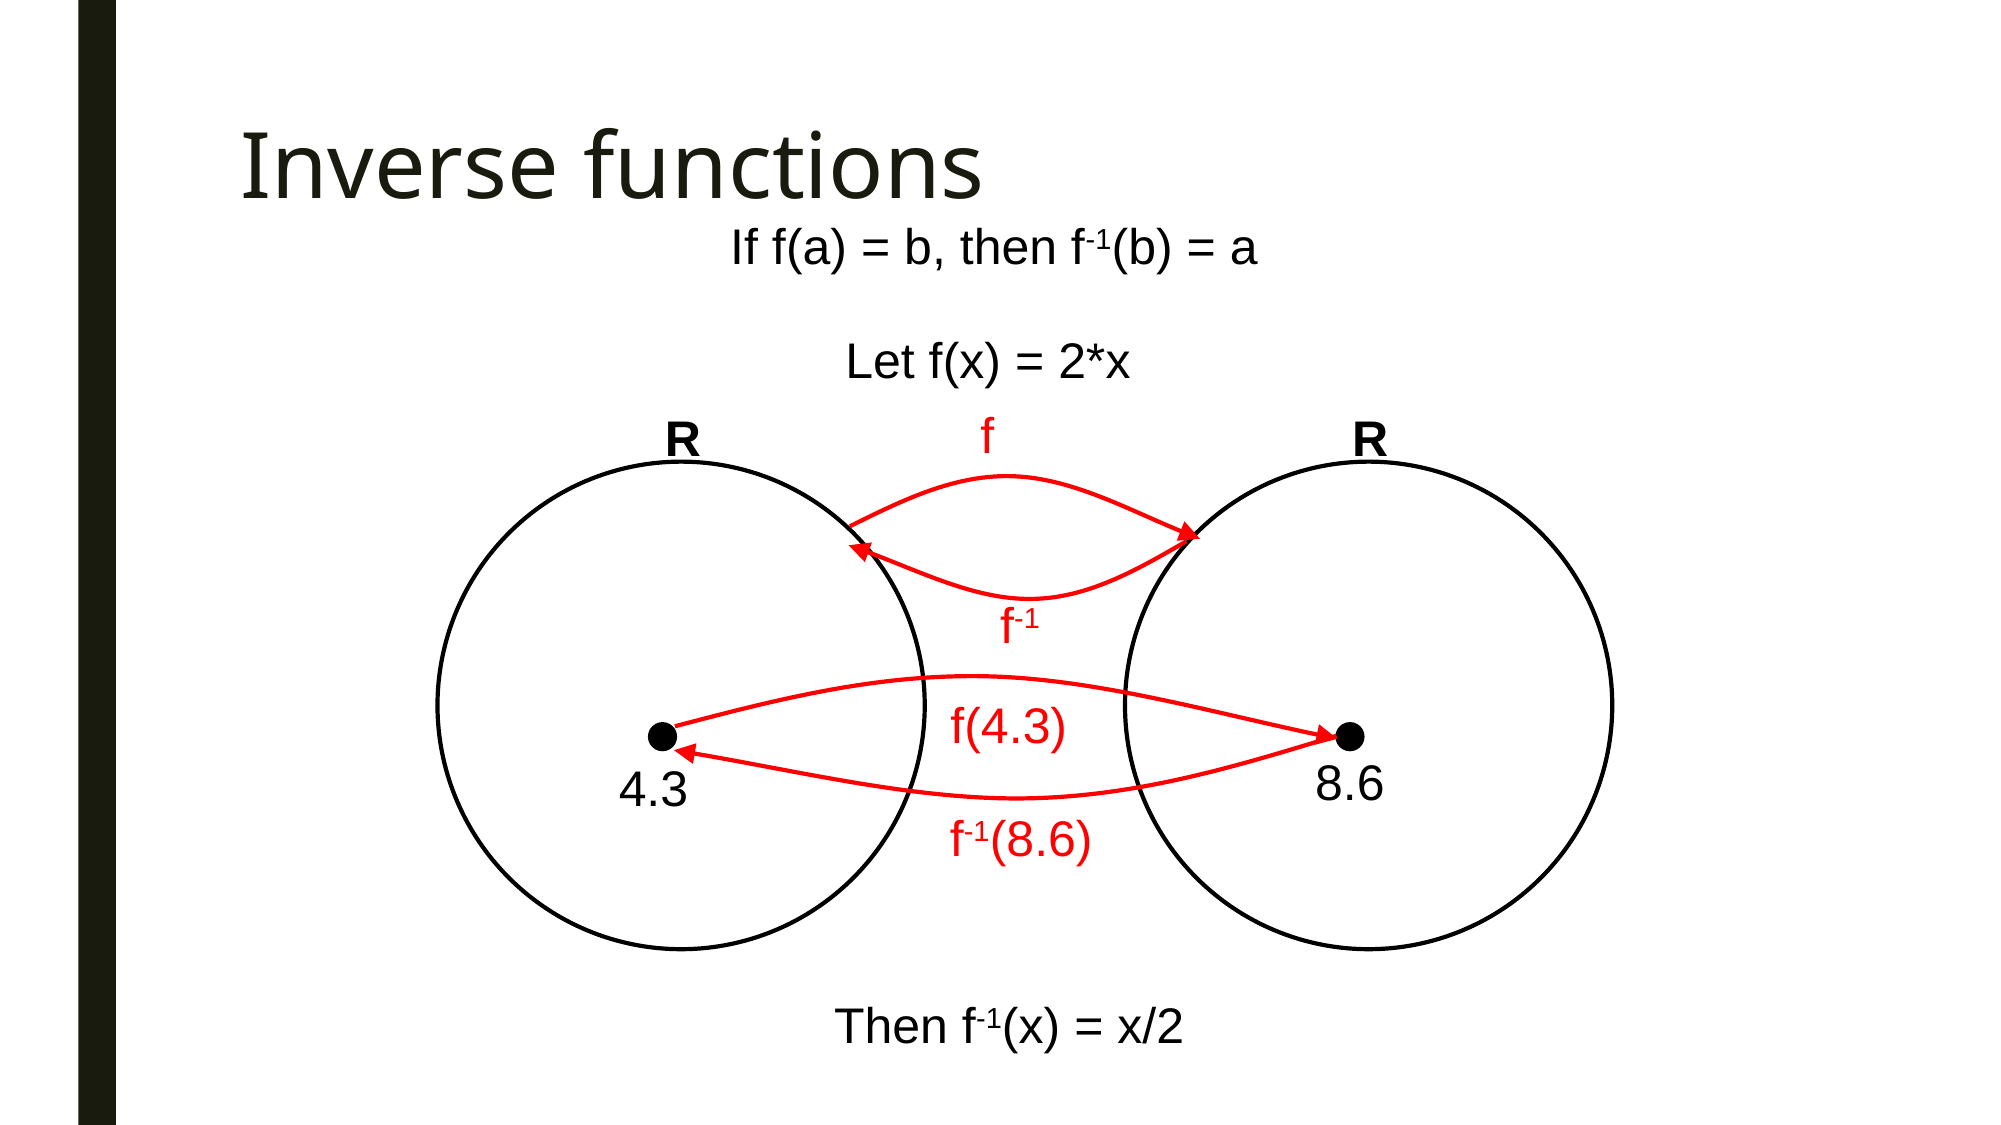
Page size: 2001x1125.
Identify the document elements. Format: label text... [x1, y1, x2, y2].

text_box Then f-1(x) = x/2 [819, 986, 1200, 1062]
text_box f-1(8.6) [934, 799, 1108, 874]
text_box [848, 541, 1187, 598]
text_box f [965, 397, 1010, 471]
text_box If f(a) = b, then f-1(b) = a [669, 206, 1319, 282]
text_box [437, 463, 924, 950]
text_box f-1 [985, 586, 1056, 662]
text_box 8.6 [1300, 742, 1400, 818]
text_box 4.3 [603, 749, 704, 824]
text_box [674, 676, 1333, 737]
text_box [1337, 724, 1363, 742]
text_box R [1337, 399, 1395, 474]
title Inverse functions [225, 112, 1800, 357]
text_box Let f(x) = 2*x [822, 321, 1154, 397]
text_box [650, 724, 676, 749]
text_box [1315, 737, 1338, 745]
text_box f(4.3) [935, 686, 1083, 744]
text_box [1125, 463, 1613, 950]
text_box R [649, 399, 708, 474]
text_box [849, 476, 1201, 541]
text_box [673, 735, 1337, 799]
